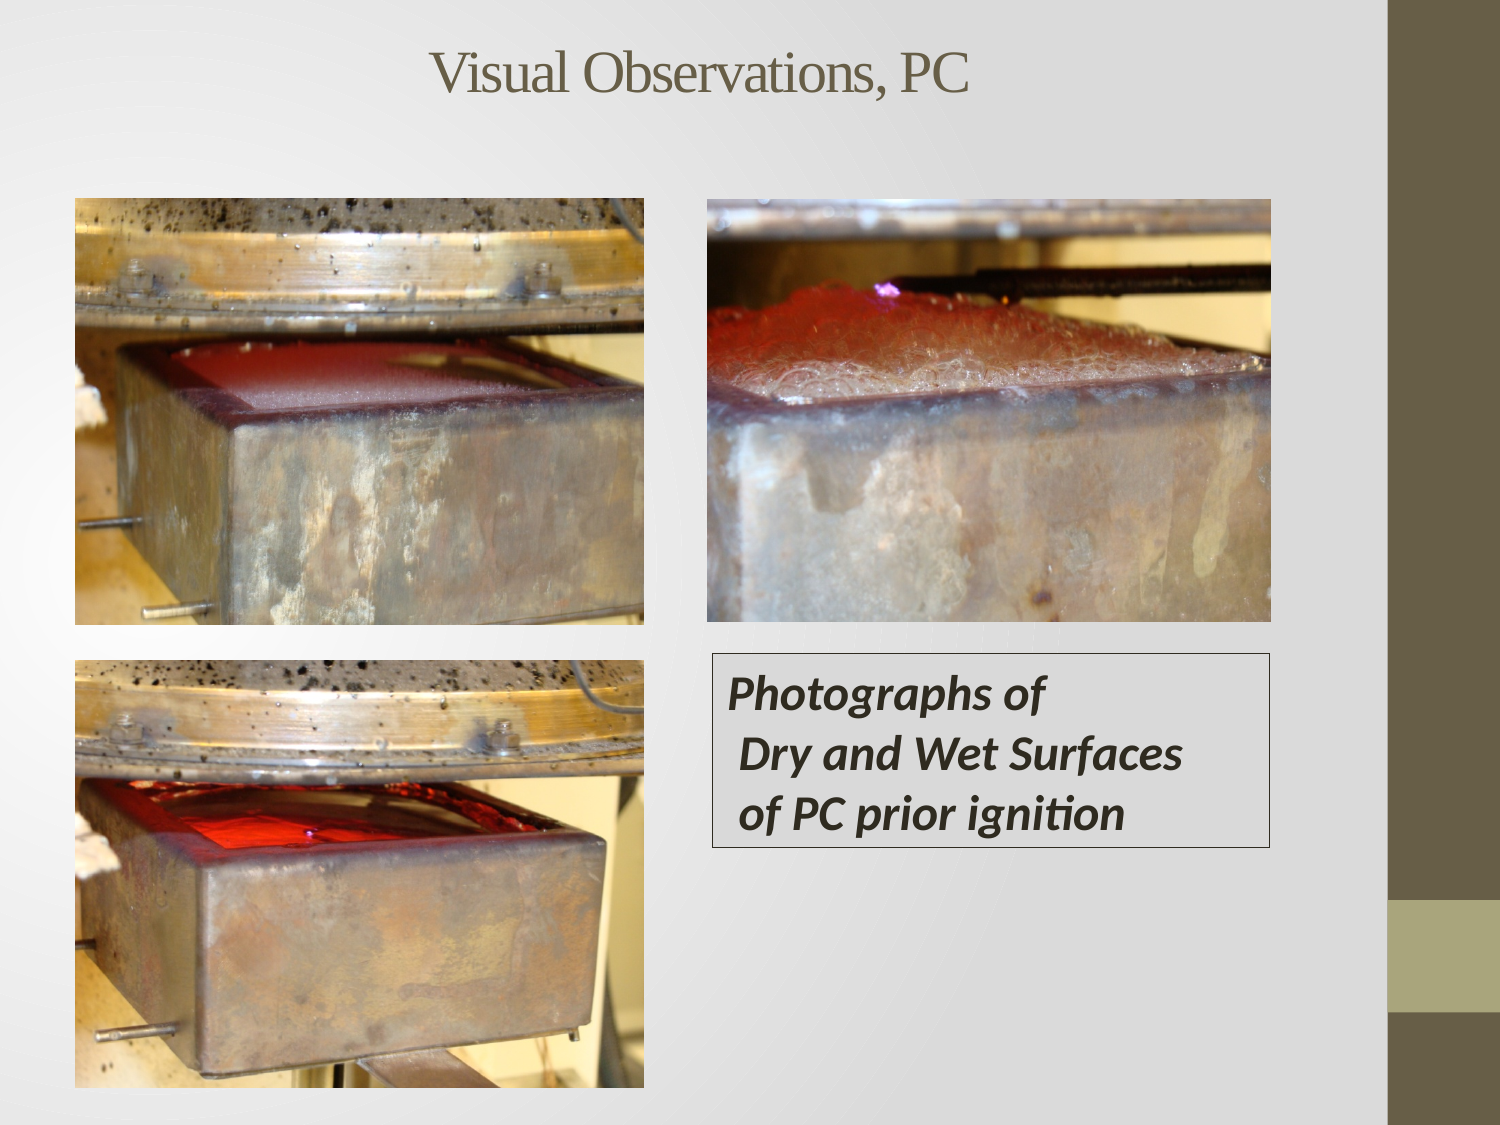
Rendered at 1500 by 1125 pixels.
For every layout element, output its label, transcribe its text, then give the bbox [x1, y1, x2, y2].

picture [707, 199, 1271, 623]
title Visual Observations, PC [75, 24, 1325, 113]
text_box Photographs of Dry and Wet Surfaces of PC prior ignition [712, 653, 1270, 848]
picture [74, 197, 645, 626]
picture [74, 660, 645, 1088]
